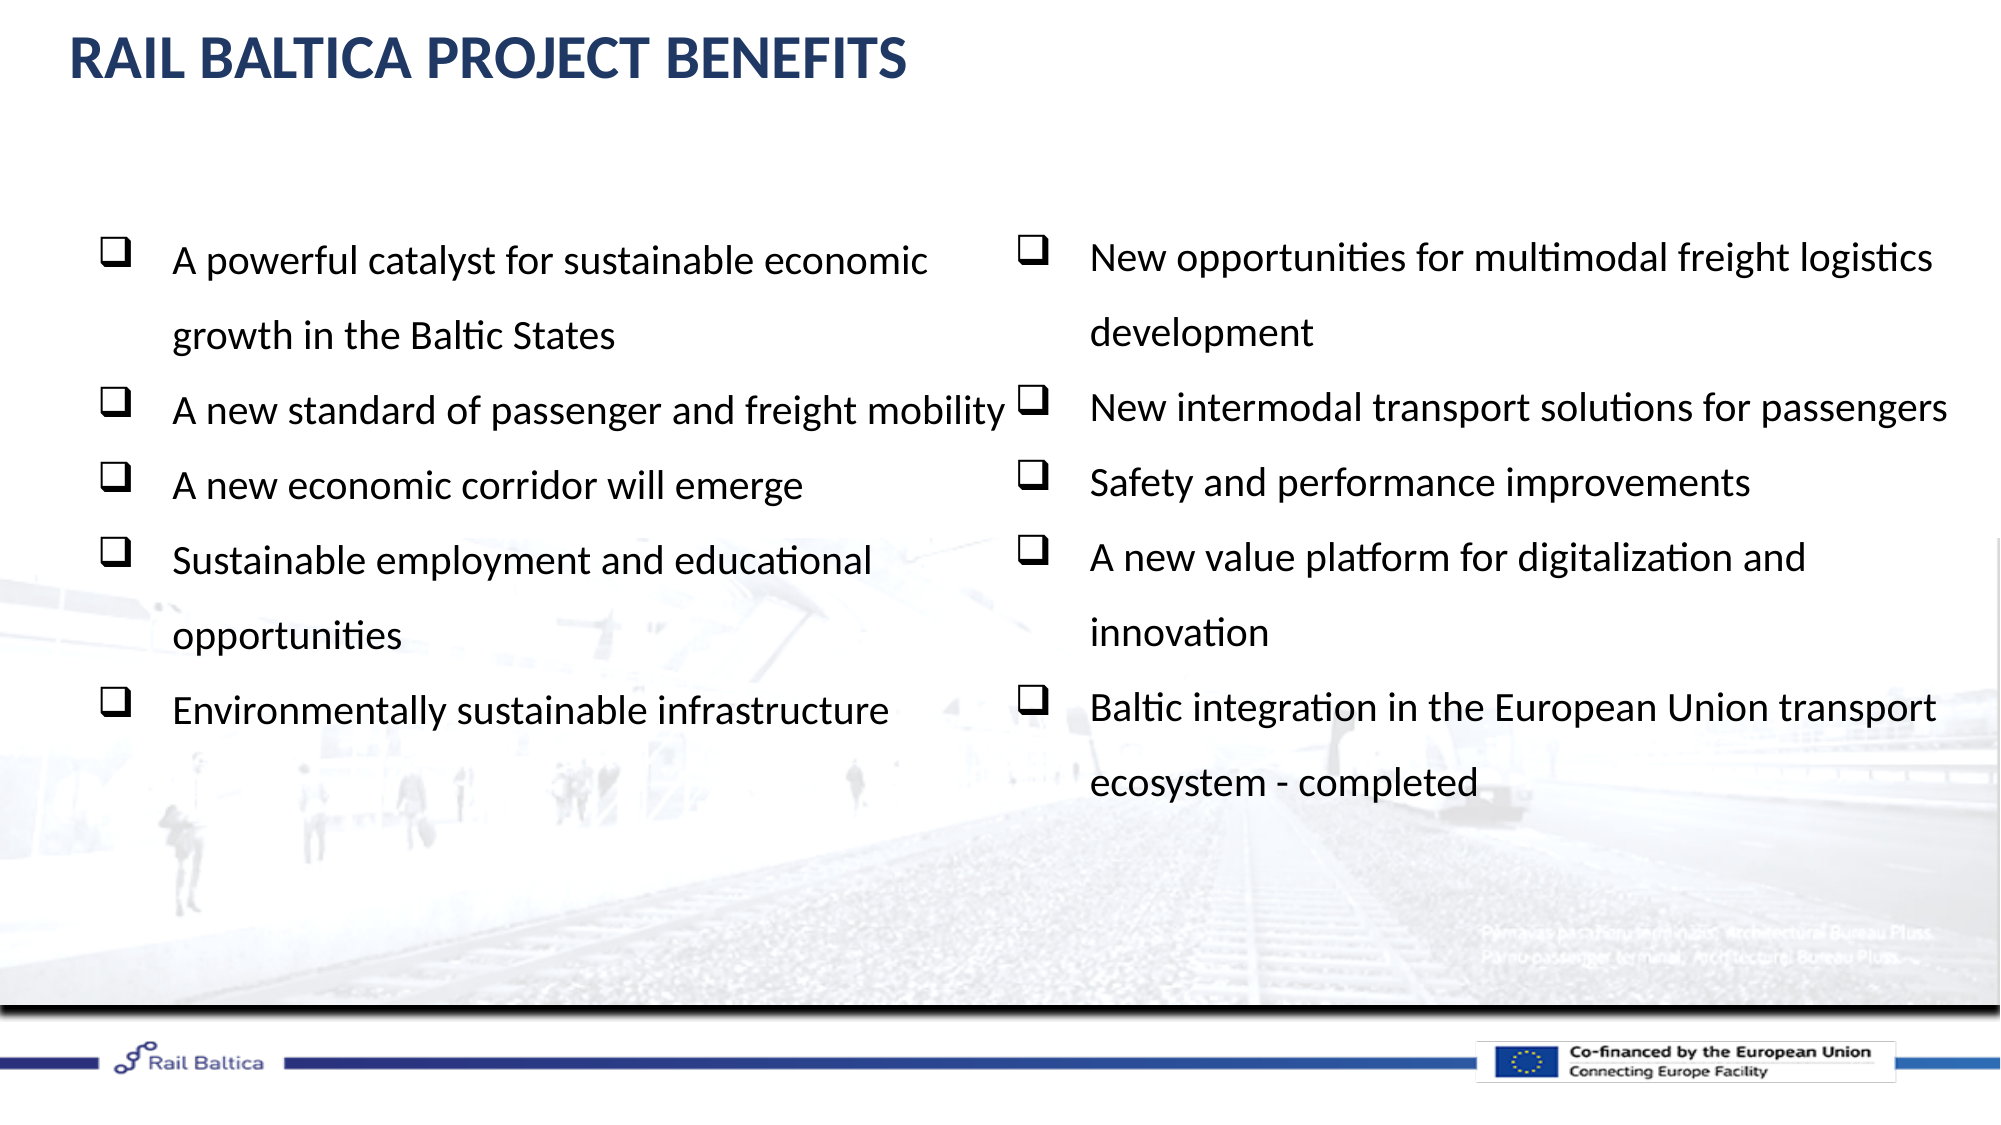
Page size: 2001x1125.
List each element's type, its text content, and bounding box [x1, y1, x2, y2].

picture [0, 0, 2001, 1125]
text_box A powerful catalyst for sustainable economic growth in the Baltic States A new standard of passenger and freight mobility A new economic corridor will emerge Sustainable employment and educational opportunities Environmentally sustainable infrastructure [82, 200, 999, 538]
text_box New opportunities for multimodal freight logistics development New intermodal transport solutions for passengers Safety and performance improvements A new value platform for digitalization and innovation Baltic integration in the European Union transport ecosystem - completed [999, 197, 1968, 538]
title RAIL BALTICA PROJECT BENEFITS [54, 1, 1609, 115]
